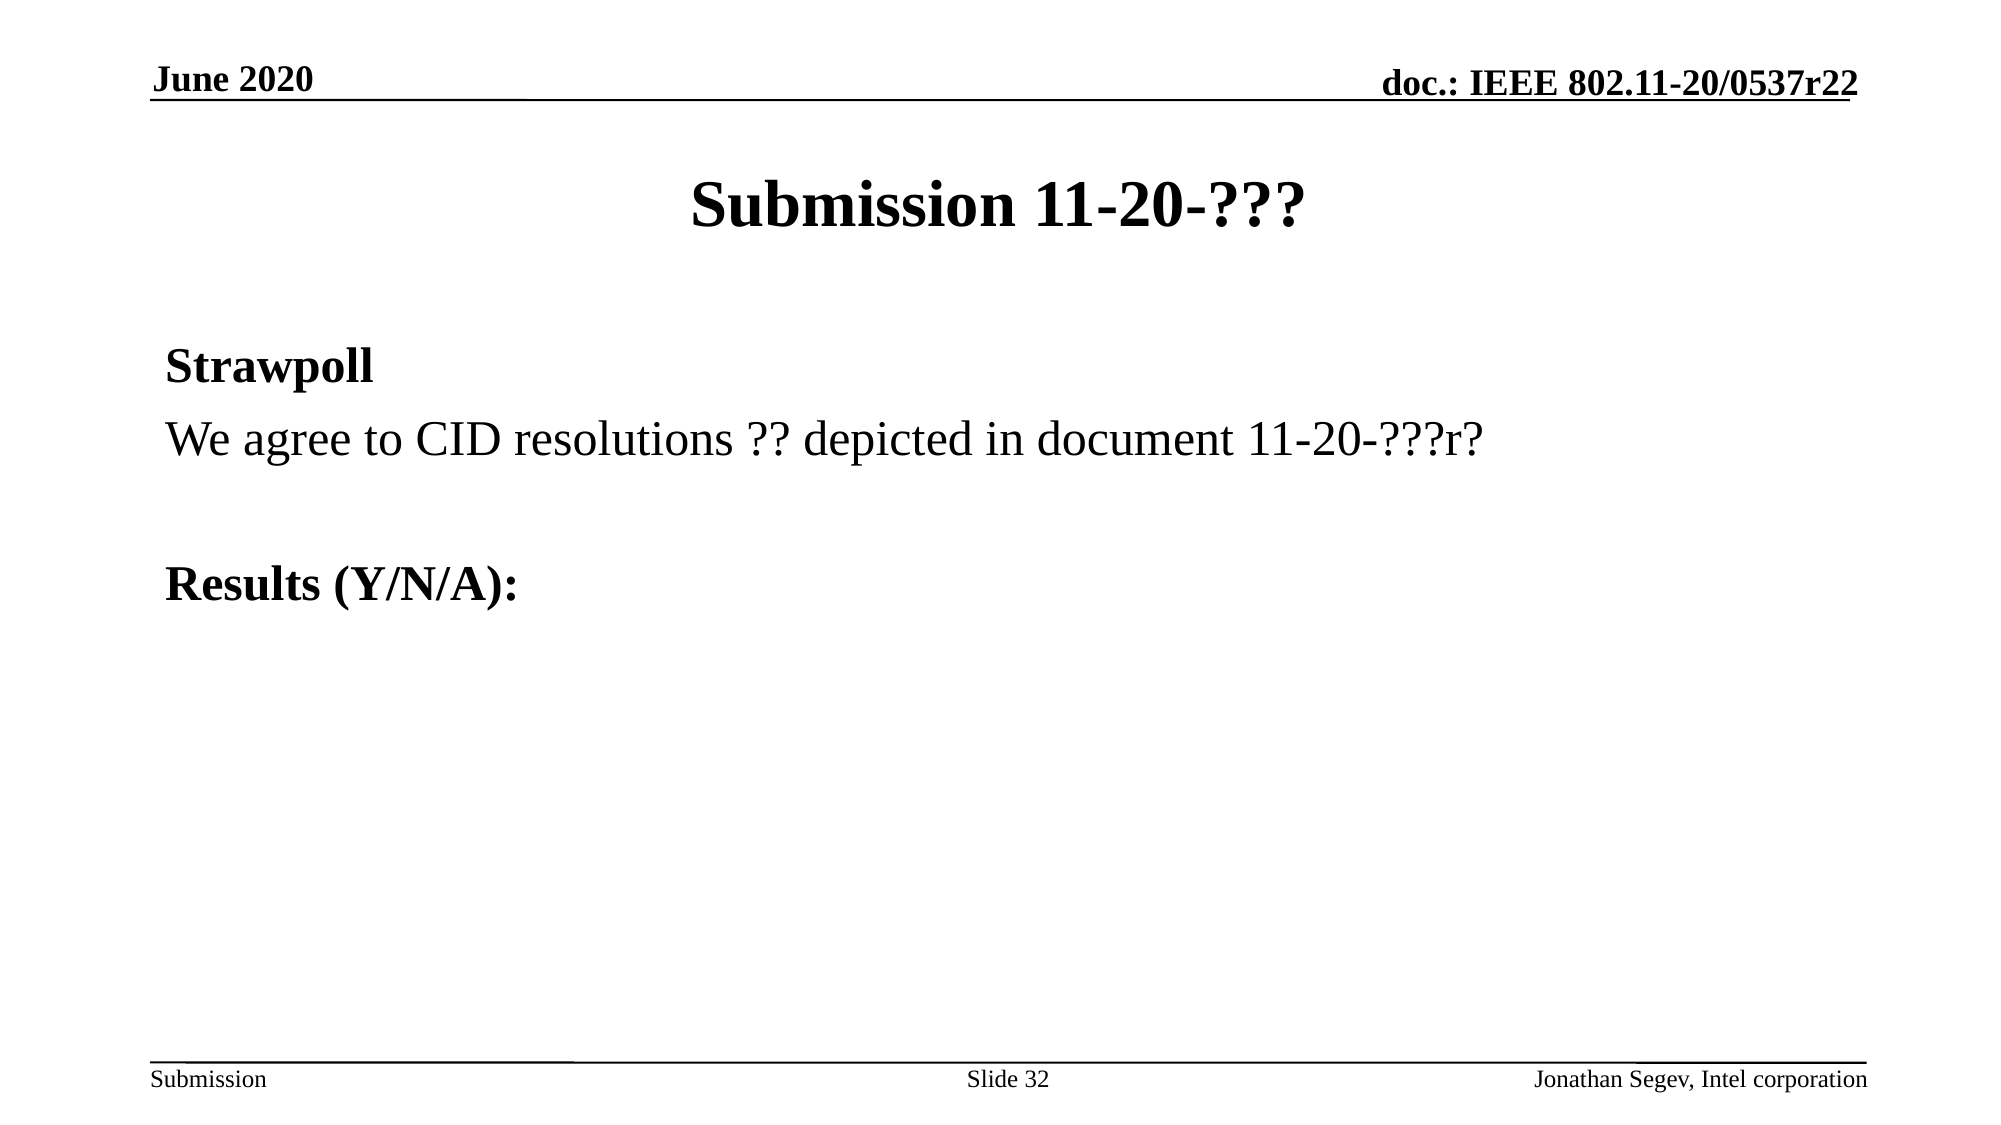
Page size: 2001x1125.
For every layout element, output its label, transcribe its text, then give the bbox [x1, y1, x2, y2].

slide_number Slide 32 [950, 1061, 1067, 1123]
footer Jonathan Segev, Intel corporation [1171, 1061, 1869, 1093]
list Strawpoll We agree to CID resolutions ?? depicted in document 11-20-???r? Results (Y/N/A): [149, 324, 1850, 1000]
title Submission 11-20-??? [149, 112, 1850, 288]
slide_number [152, 54, 563, 100]
